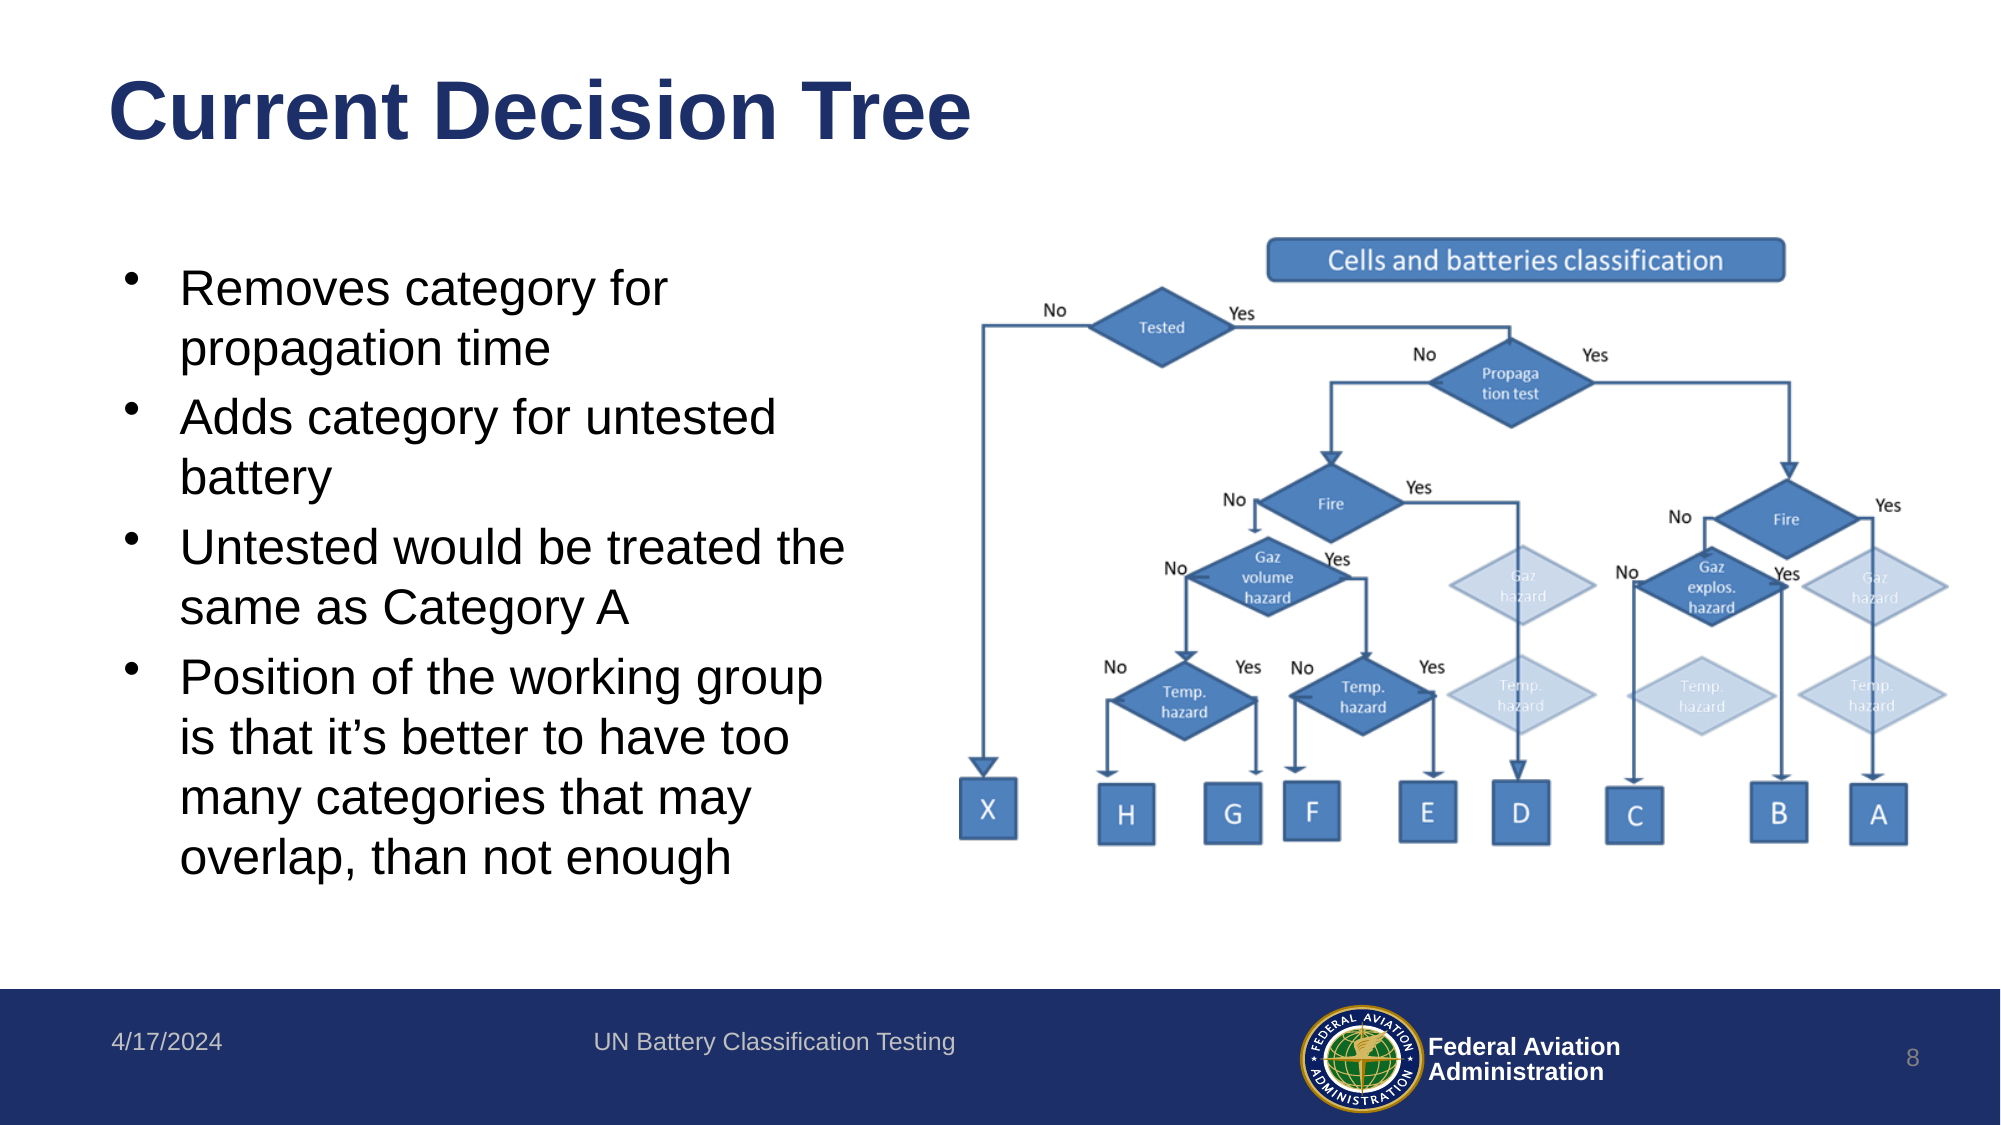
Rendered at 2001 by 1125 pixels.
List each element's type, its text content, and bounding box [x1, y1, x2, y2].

title Current Decision Tree [93, 56, 1947, 157]
list Removes category for propagation time Adds category for untested battery Untested would be treated the same as Category A Position of the working group is that it’s better to have too many categories that may overlap, than not enough [108, 247, 888, 968]
picture [958, 231, 1950, 855]
